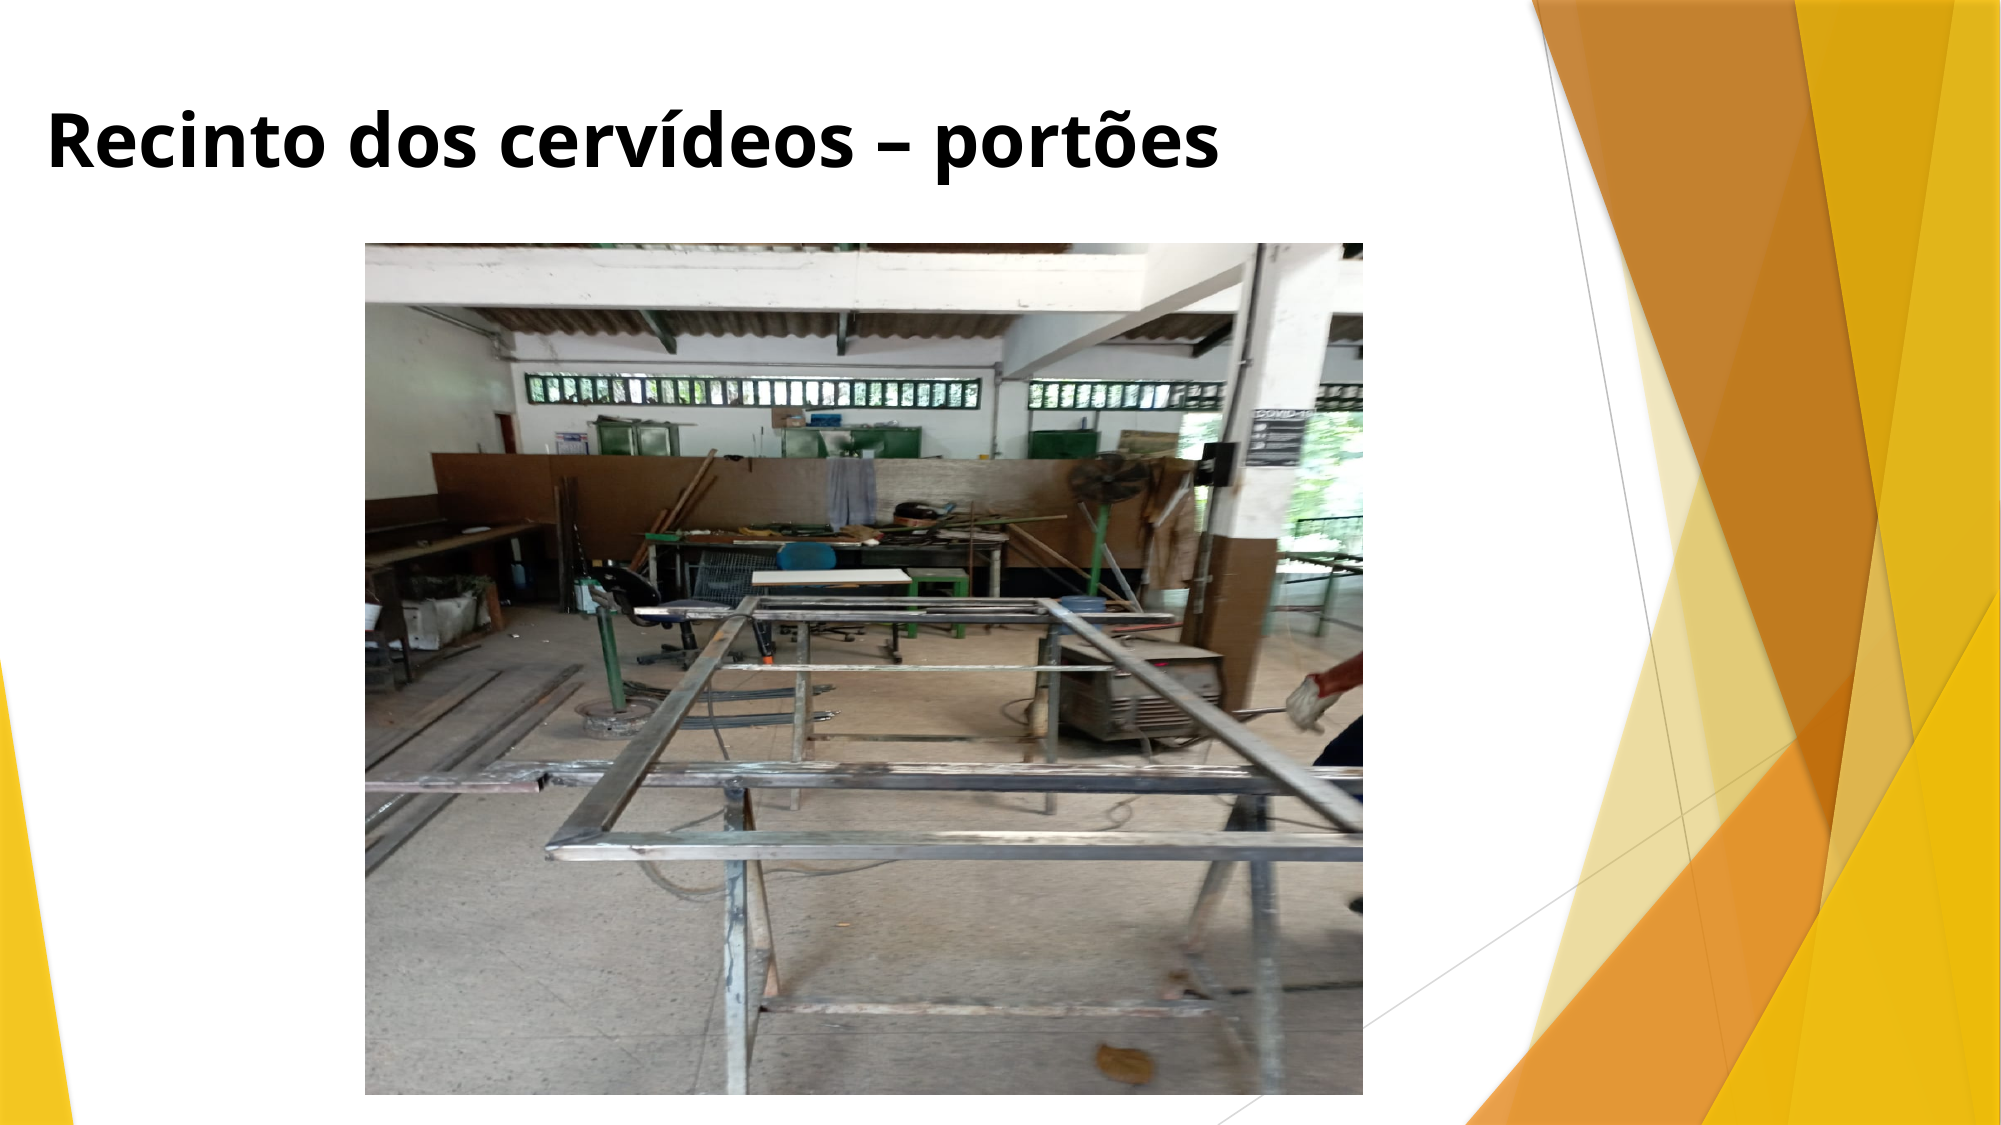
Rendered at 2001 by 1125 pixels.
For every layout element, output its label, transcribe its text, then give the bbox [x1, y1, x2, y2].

picture [364, 242, 1364, 1096]
text_box Recinto dos cervídeos – portões [30, 84, 1787, 317]
